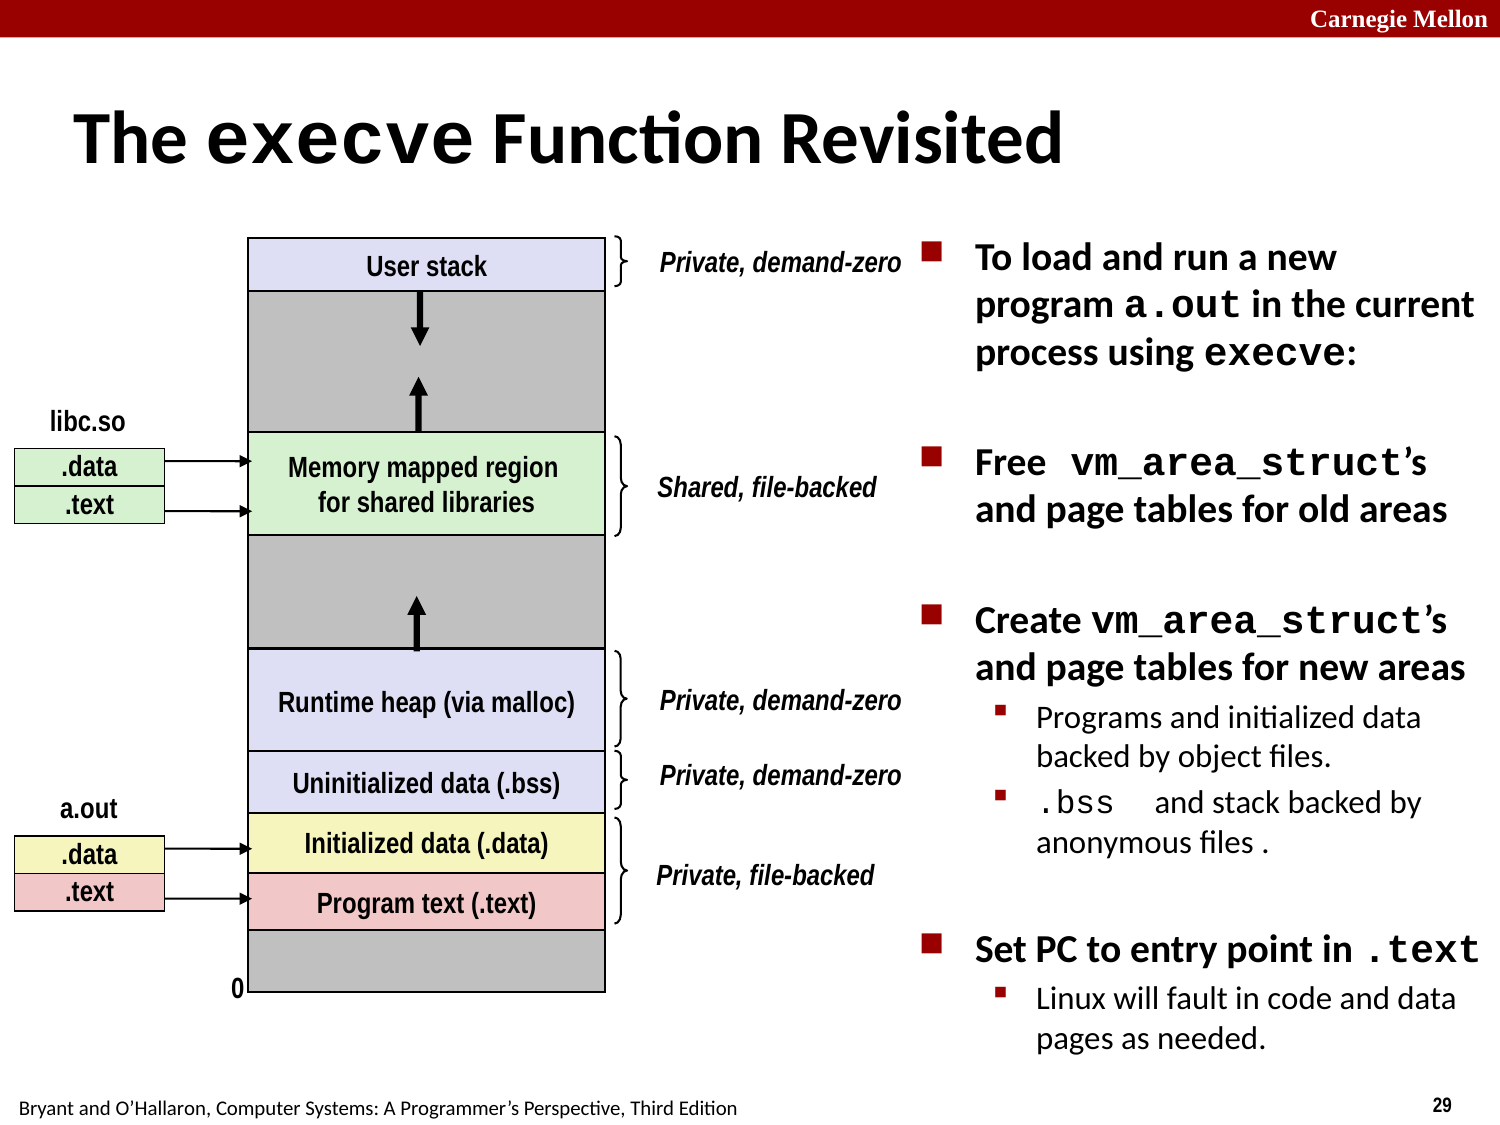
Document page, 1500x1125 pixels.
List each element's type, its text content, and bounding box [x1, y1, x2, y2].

text_box Shared, file-backed [642, 461, 893, 512]
text_box [614, 436, 628, 537]
text_box [164, 455, 253, 468]
text_box 0 [216, 962, 260, 1013]
text_box .data [14, 448, 165, 486]
text_box .text [14, 486, 165, 524]
list To load and run a new program a.out in the current process using execve: Free vm_area_struct’s and page tables for old areas Create vm_area_struct’s and page tables for new areas Programs and initialized data backed by object files. .bss and stack backed by anonymous files . Set PC to entry point in .text Linux will fault in code and data pages as needed. [907, 223, 1500, 1125]
text_box [614, 236, 628, 287]
text_box [164, 505, 253, 518]
text_box [248, 535, 606, 648]
text_box [412, 376, 425, 432]
text_box Runtime heap (via malloc) [248, 648, 606, 751]
text_box a.out [45, 786, 133, 833]
text_box Private, demand-zero [644, 748, 918, 799]
text_box [248, 291, 606, 432]
text_box Private, demand-zero [644, 673, 918, 724]
text_box [614, 650, 627, 747]
text_box .data [14, 836, 165, 873]
text_box Uninitialized data (.bss) [248, 751, 606, 813]
text_box Private, file-backed [641, 848, 890, 899]
text_box Private, demand-zero [644, 236, 918, 287]
text_box [164, 892, 253, 905]
title The execve Function Revisited [58, 71, 1305, 197]
text_box [614, 817, 628, 924]
text_box libc.so [34, 398, 141, 445]
text_box [164, 842, 253, 855]
text_box Initialized data (.data) [248, 813, 606, 873]
text_box [248, 929, 606, 992]
text_box Memory mapped region for shared libraries [248, 432, 606, 535]
text_box [614, 750, 628, 809]
text_box [413, 290, 427, 347]
text_box .text [14, 873, 165, 912]
text_box [410, 596, 423, 652]
text_box User stack [248, 238, 606, 291]
text_box Program text (.text) [248, 873, 606, 929]
